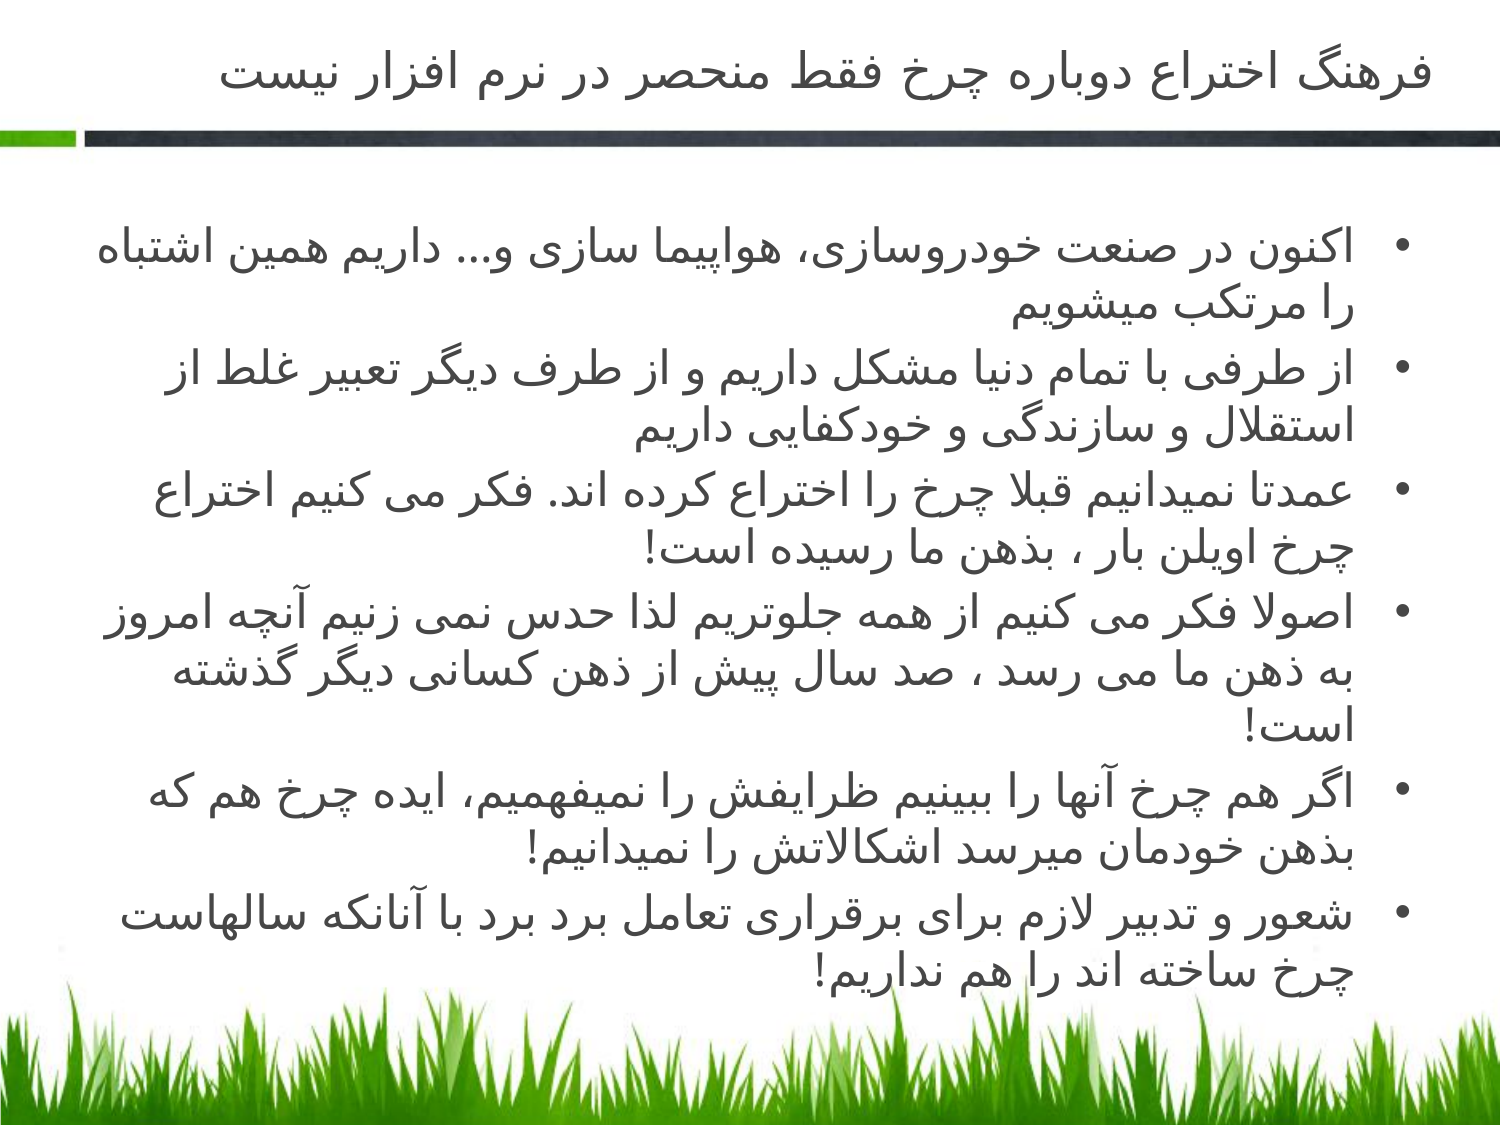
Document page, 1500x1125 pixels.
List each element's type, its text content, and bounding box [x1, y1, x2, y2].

picture [0, 0, 1500, 1125]
title فرهنگ اختراع دوباره چرخ فقط منحصر در نرم افزار نیست [71, 12, 1450, 125]
list اکنون در صنعت خودروسازی، هواپیما سازی و... داریم همین اشتباه را مرتکب میشویم از طرفی با تمام دنیا مشکل داریم و از طرف دیگر تعبیر غلط از استقلال و سازندگی و خودکفایی داریم عمدتا نمیدانیم قبلا چرخ را اختراع کرده اند. فکر می کنیم اختراع چرخ اویلن بار ، بذهن ما رسیده است! اصولا فکر می کنیم از همه جلوتریم لذا حدس نمی زنیم آنچه امروز به ذهن ما می رسد ، صد سال پیش از ذهن کسانی دیگر گذشته است! اگر هم چرخ آنها را ببینیم ظرایفش را نمیفهمیم، ایده چرخ هم که بذهن خودمان میرسد اشکالاتش را نمیدانیم! شعور و تدبیر لازم برای برقراری تعامل برد برد با آنانكه سالهاست چرخ ساخته اند را هم نداریم! [75, 208, 1425, 1005]
